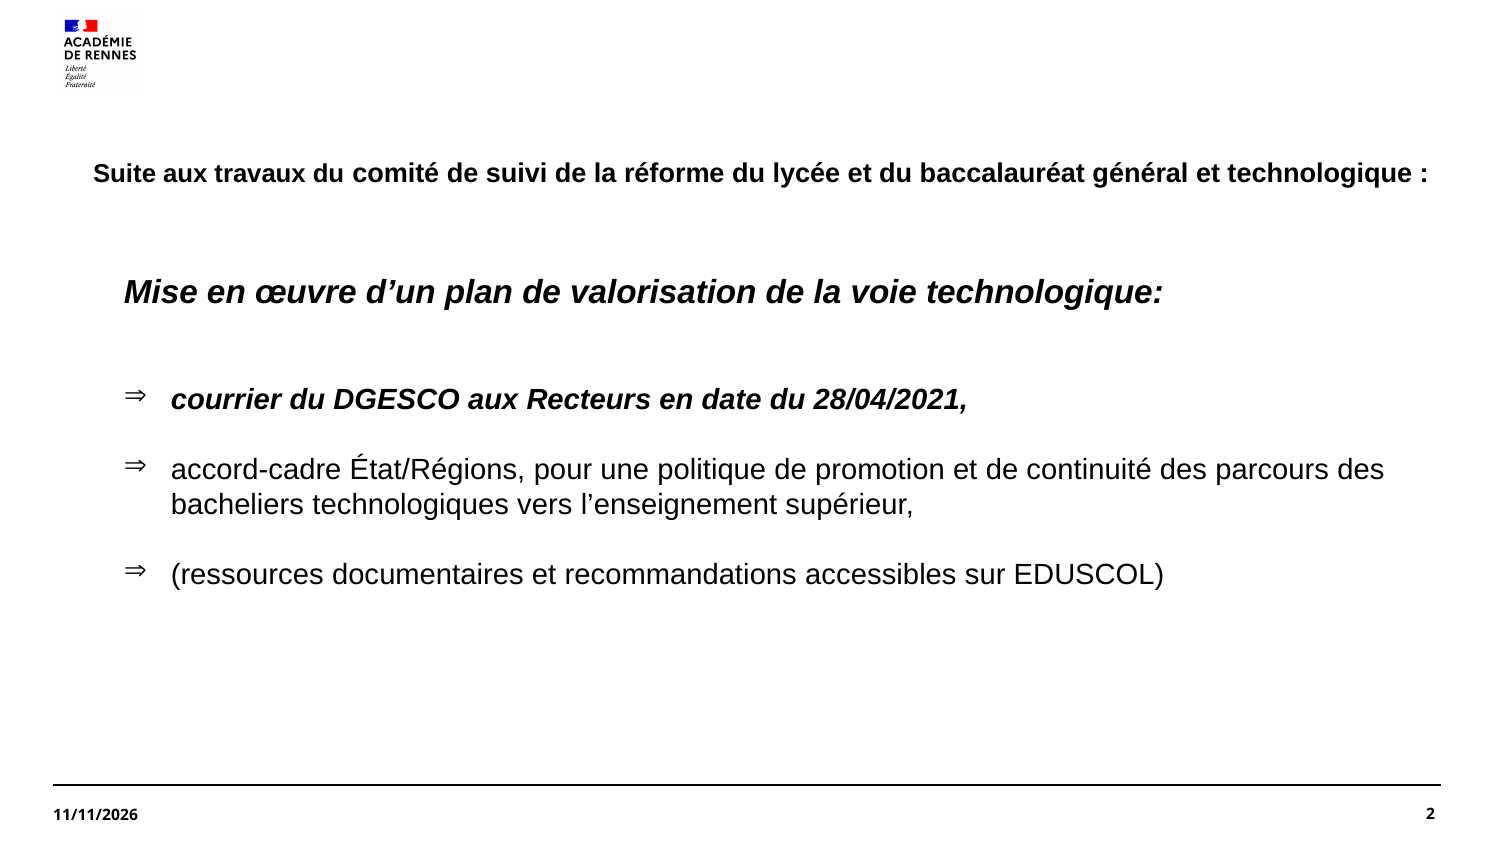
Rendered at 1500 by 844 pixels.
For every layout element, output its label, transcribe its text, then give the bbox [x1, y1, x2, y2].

slide_number 2 [1213, 784, 1436, 844]
picture [53, 8, 148, 99]
list Mise en œuvre d’un plan de valorisation de la voie technologique: courrier du DGESCO aux Recteurs en date du 28/04/2021, accord-cadre État/Régions, pour une politique de promotion et de continuité des parcours des bacheliers technologiques vers l’enseignement supérieur, (ressources documentaires et recommandations accessibles sur EDUSCOL) [123, 270, 1436, 684]
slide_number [53, 787, 246, 844]
title Suite aux travaux du comité de suivi de la réforme du lycée et du baccalauréat général et technologique : [76, 139, 1459, 228]
